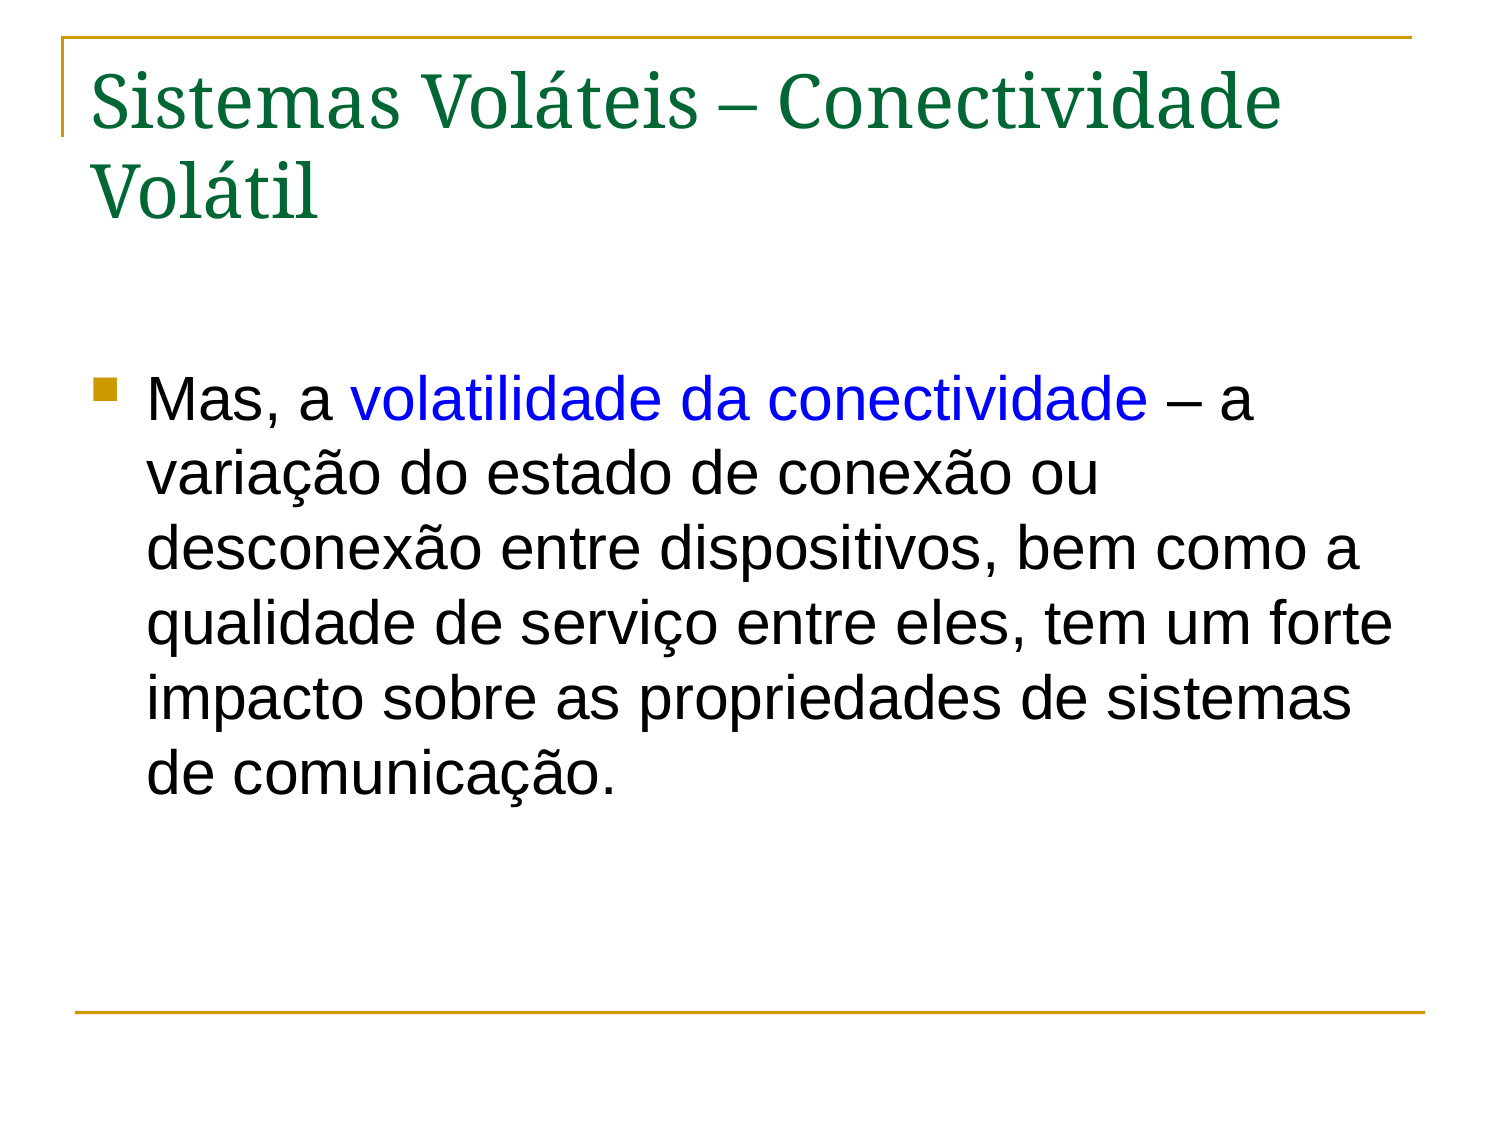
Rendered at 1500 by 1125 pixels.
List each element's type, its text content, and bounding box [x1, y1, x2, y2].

title Sistemas Voláteis – Conectividade Volátil [74, 45, 1426, 233]
list Mas, a volatilidade da conectividade – a variação do estado de conexão ou desconexão entre dispositivos, bem como a qualidade de serviço entre eles, tem um forte impacto sobre as propriedades de sistemas de comunicação. [74, 262, 1426, 1006]
